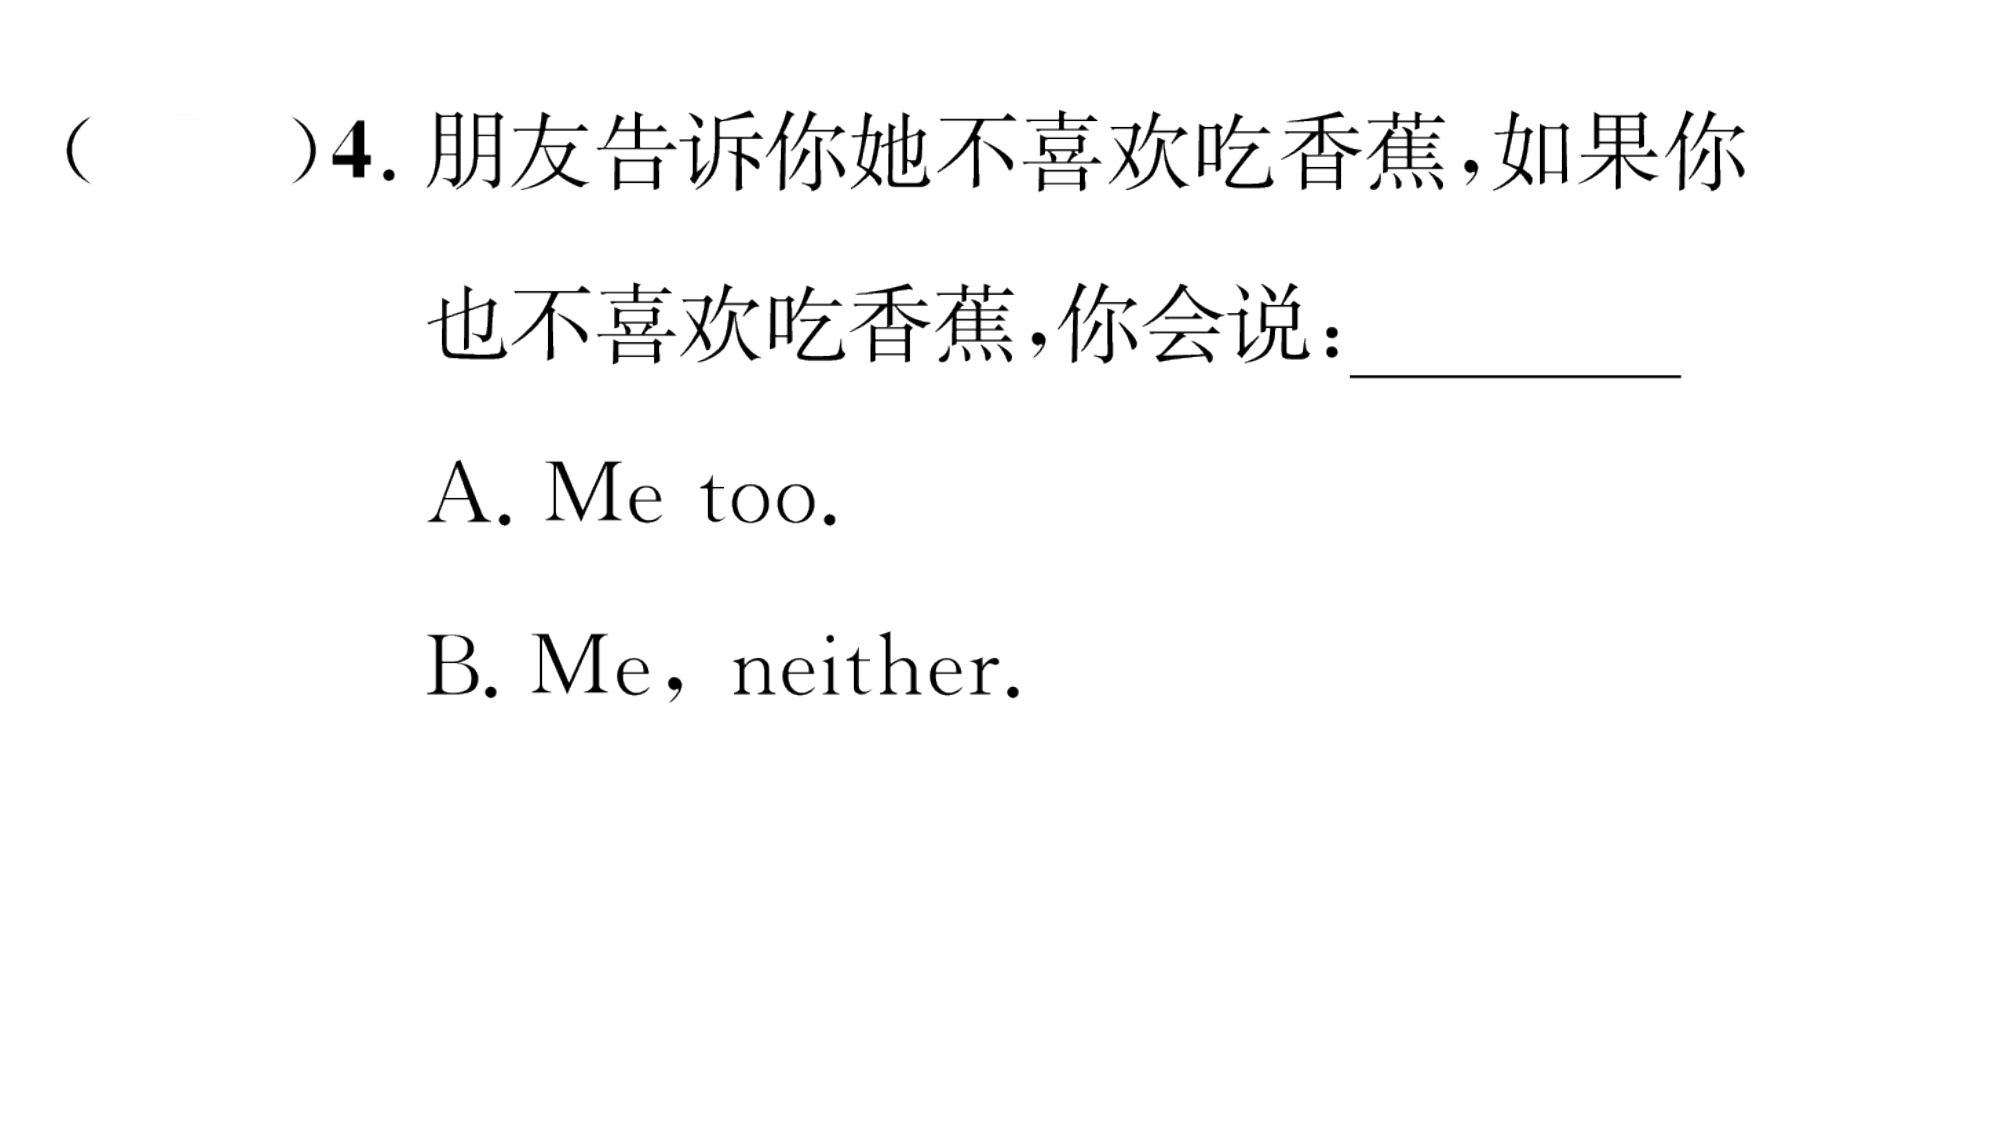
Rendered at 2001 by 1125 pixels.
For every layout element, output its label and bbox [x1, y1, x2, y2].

picture [58, 58, 1949, 750]
